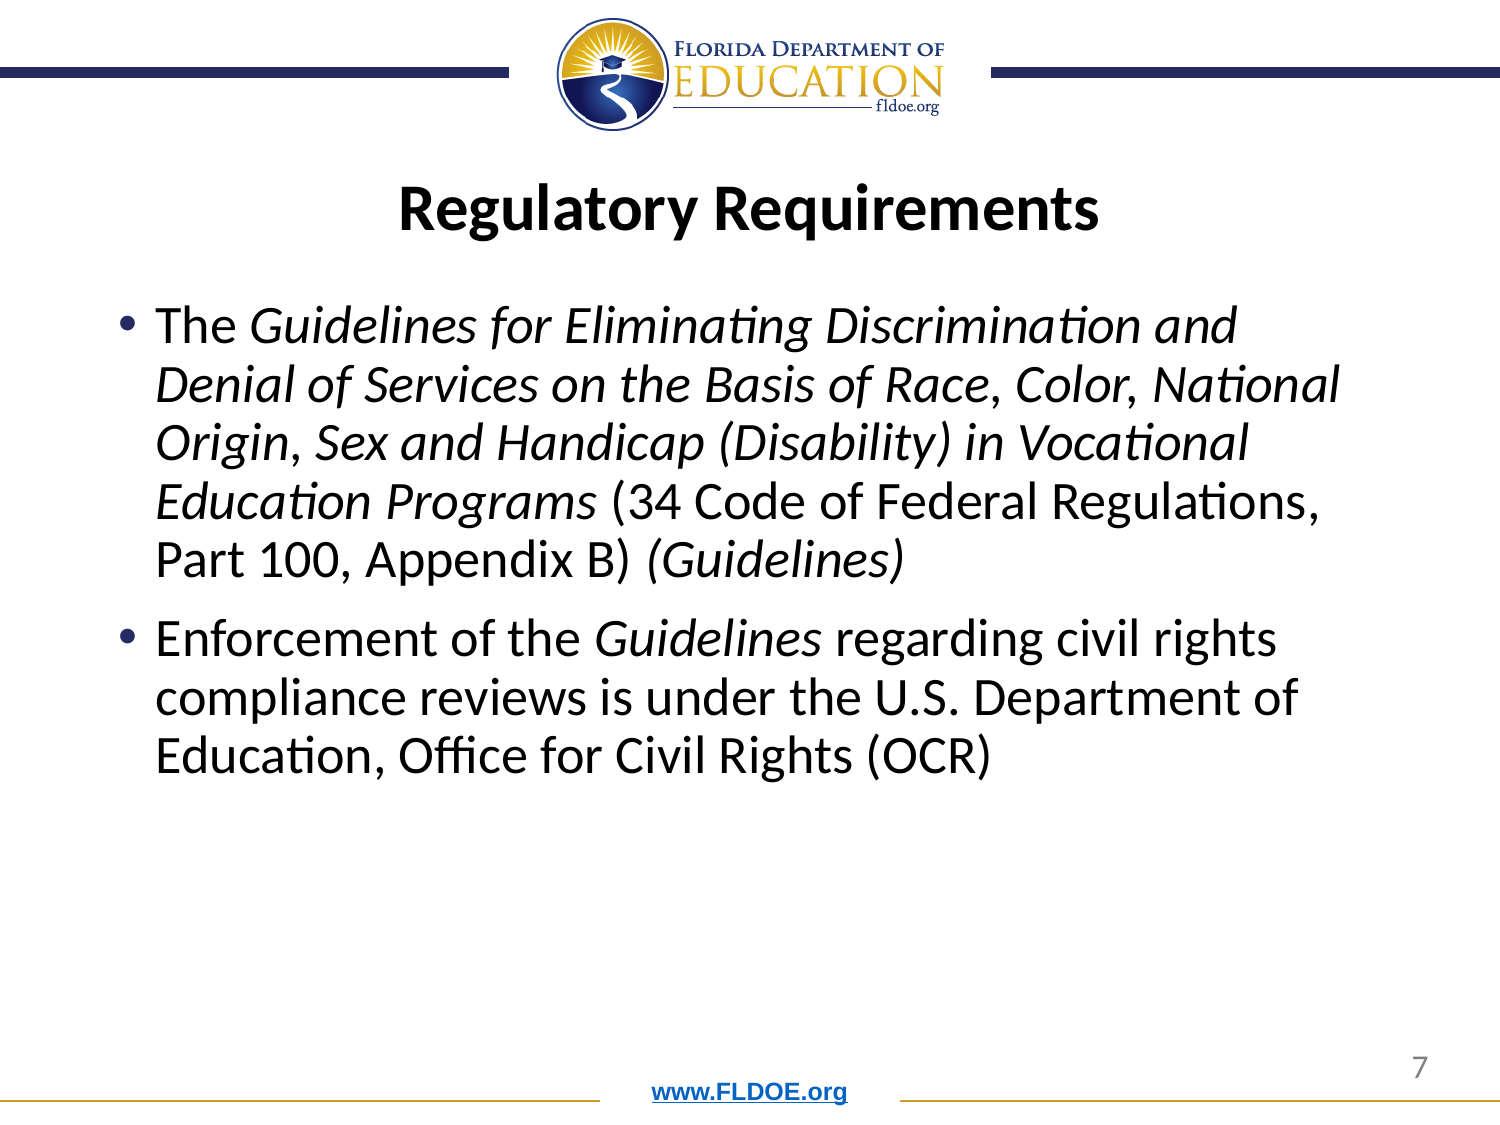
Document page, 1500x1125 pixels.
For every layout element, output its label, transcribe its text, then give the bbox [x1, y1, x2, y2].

list The Guidelines for Eliminating Discrimination and Denial of Services on the Basis of Race, Color, National Origin, Sex and Handicap (Disability) in Vocational Education Programs (34 Code of Federal Regulations, Part 100, Appendix B) (Guidelines) Enforcement of the Guidelines regarding civil rights compliance reviews is under the U.S. Department of Education, Office for Civil Rights (OCR) [103, 289, 1397, 1004]
title Regulatory Requirements [103, 158, 1397, 253]
picture [538, 3, 962, 145]
